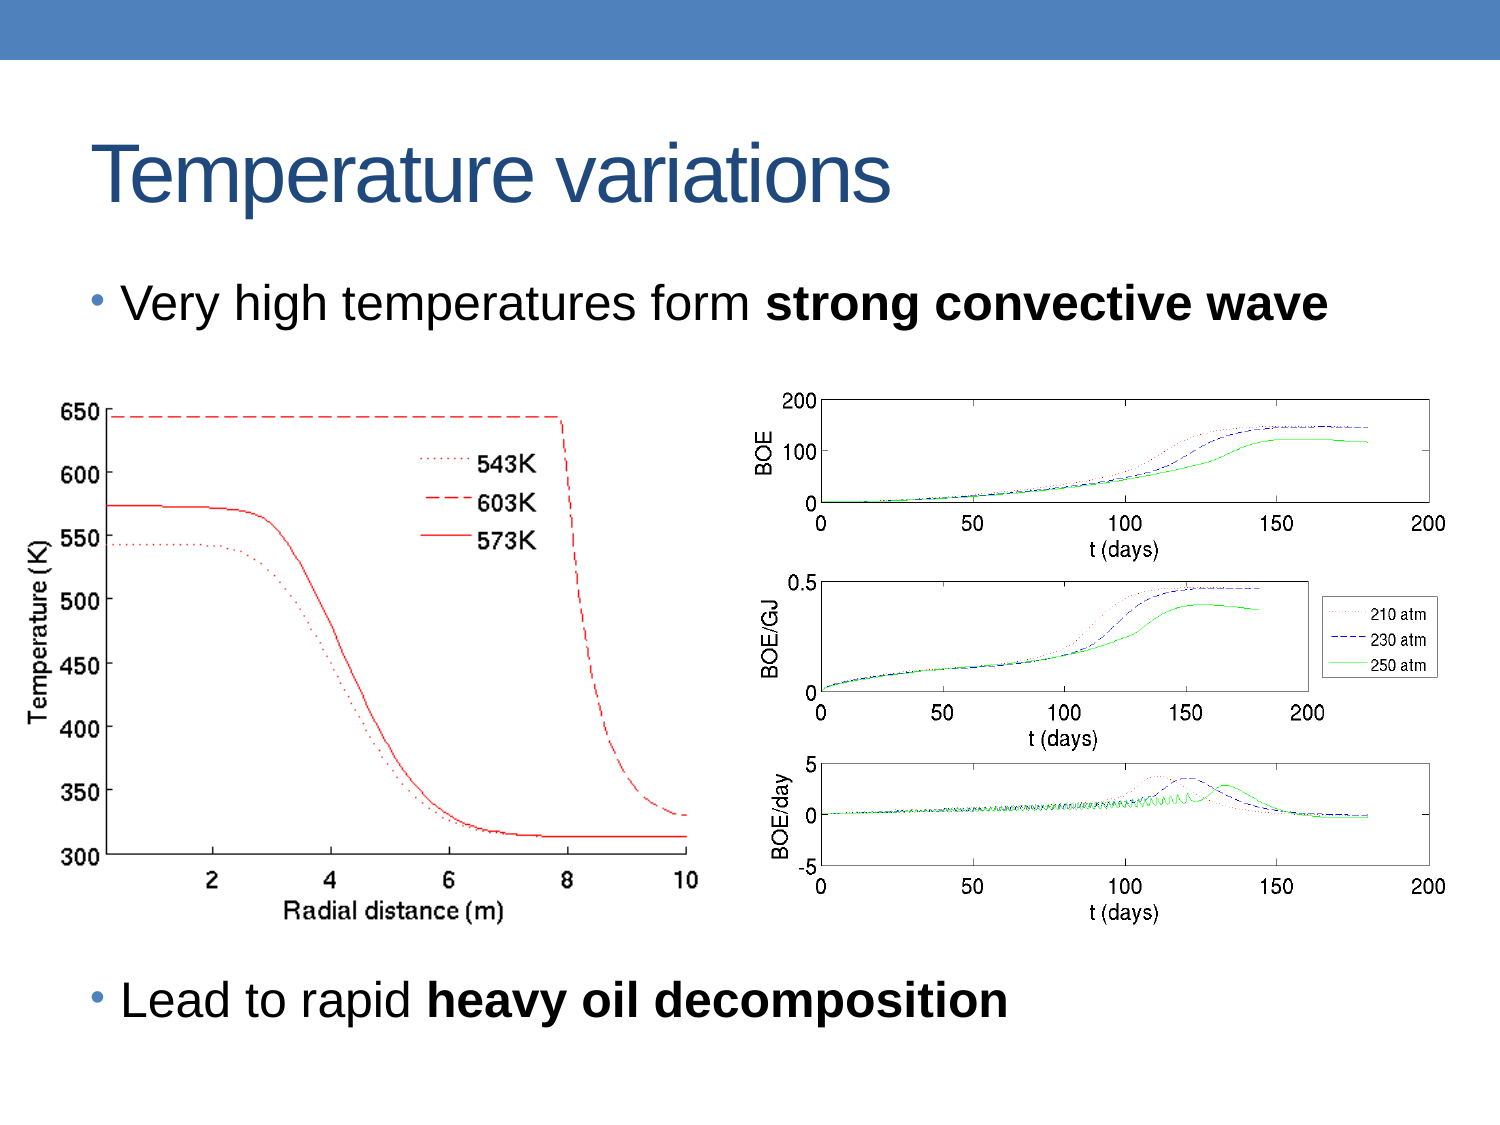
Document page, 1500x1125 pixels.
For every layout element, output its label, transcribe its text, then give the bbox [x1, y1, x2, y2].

picture [0, 353, 1500, 960]
title Temperature variations [75, 87, 1425, 250]
list Very high temperatures form strong convective wave [75, 262, 1425, 354]
text_box Lead to rapid heavy oil decomposition [75, 959, 1426, 1051]
